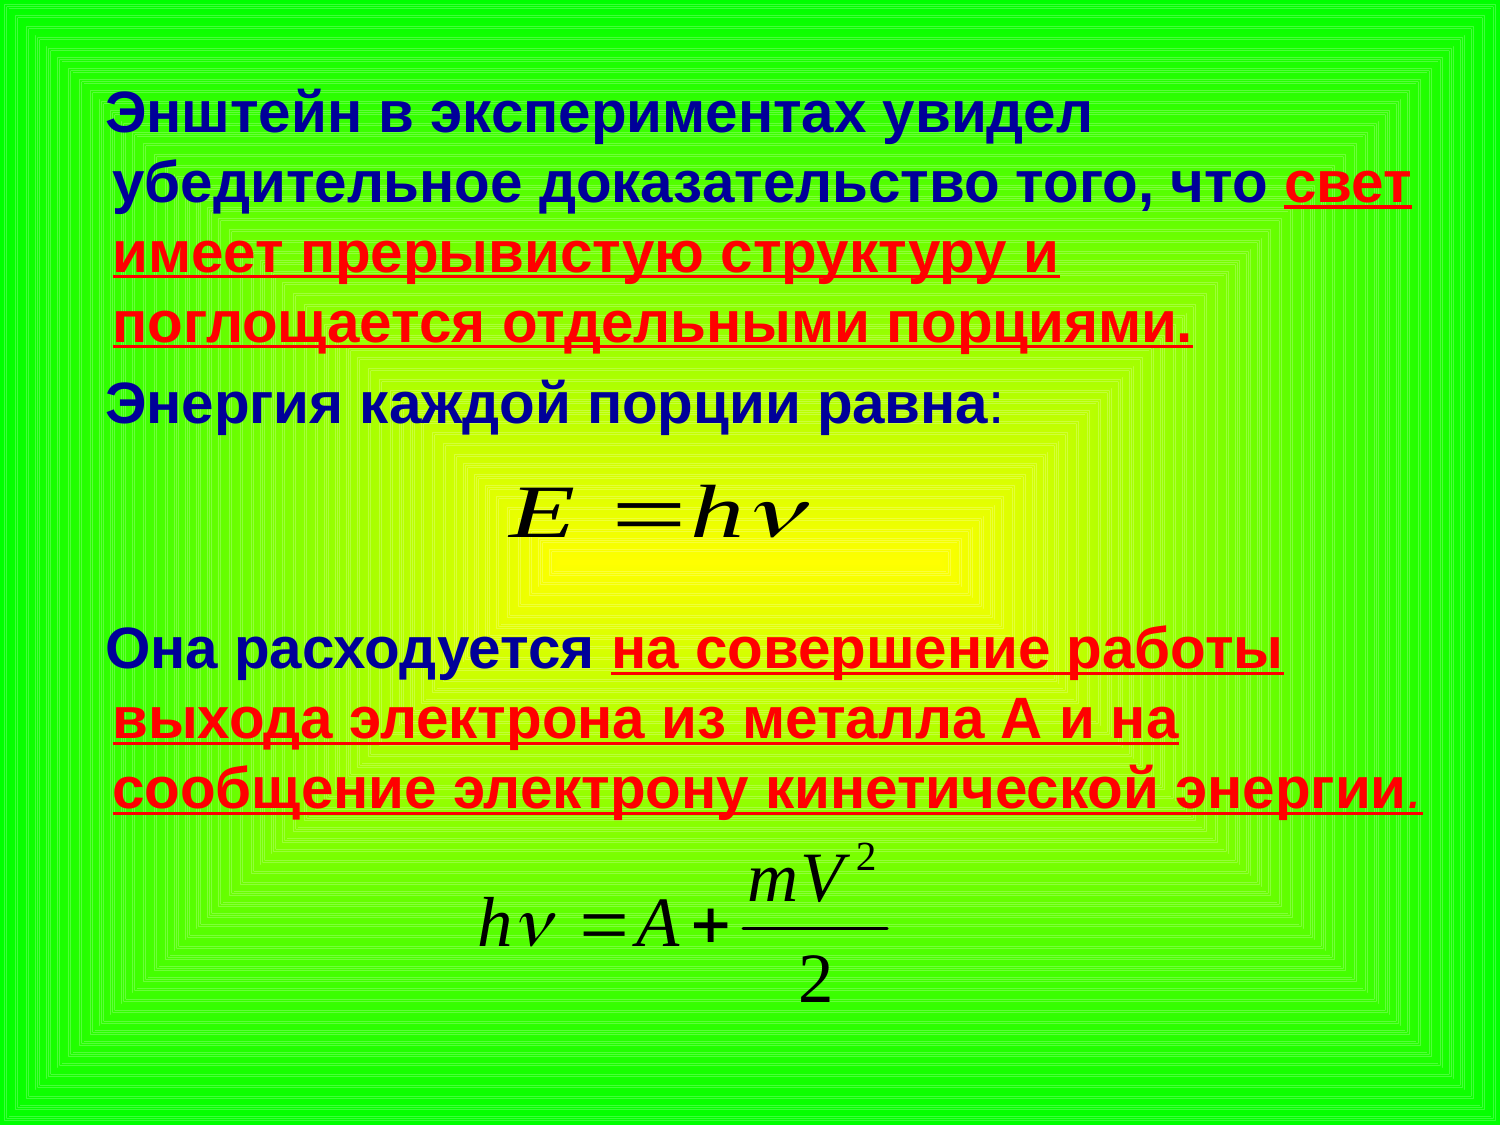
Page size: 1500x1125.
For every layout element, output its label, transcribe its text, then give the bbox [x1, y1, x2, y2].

picture [466, 822, 904, 1018]
list Энштейн в экспериментах увидел убедительное доказательство того, что свет имеет прерывистую структуру и поглощается отдельными порциями. Энергия каждой порции равна: Она расходуется на совершение работы выхода электрона из металла А и на сообщение электрону кинетической энергии. [40, 66, 1448, 1012]
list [489, 467, 833, 557]
